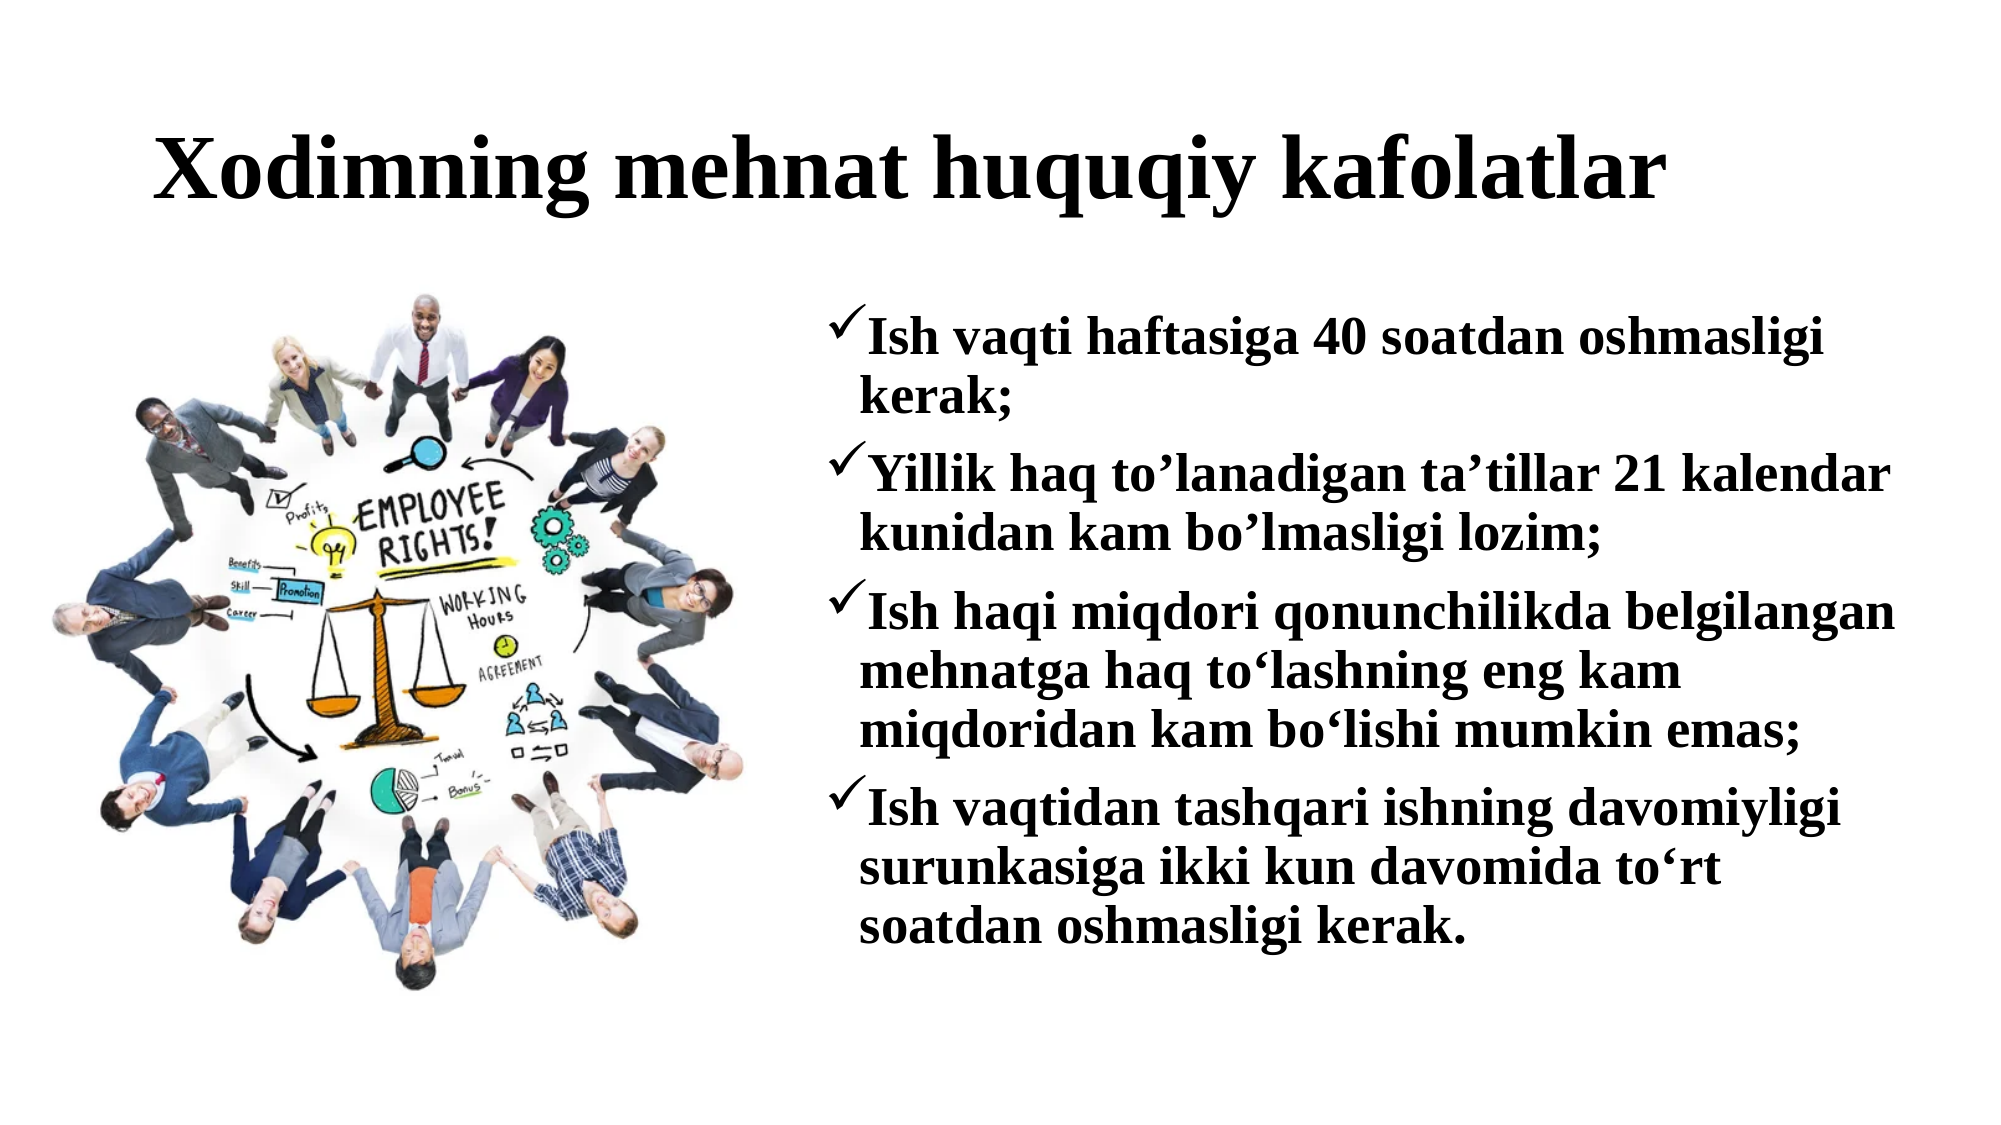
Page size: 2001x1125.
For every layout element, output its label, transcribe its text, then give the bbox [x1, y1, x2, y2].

picture [32, 277, 777, 1014]
list Ish vaqti haftasiga 40 soatdan oshmasligi kerak; Yillik haq to’lanadigan ta’tillar 21 kalendar kunidan kam bo’lmasligi lozim; Ish haqi miqdori qonunchilikda belgilangan mehnatga haq to‘lashning eng kam miqdoridan kam bo‘lishi mumkin emas; Ish vaqtidan tashqari ishning davomiyligi surunkasiga ikki kun davomida to‘rt soatdan oshmasligi kerak. [809, 299, 1920, 1014]
title Xodimning mehnat huquqiy kafolatlar [137, 59, 1863, 278]
